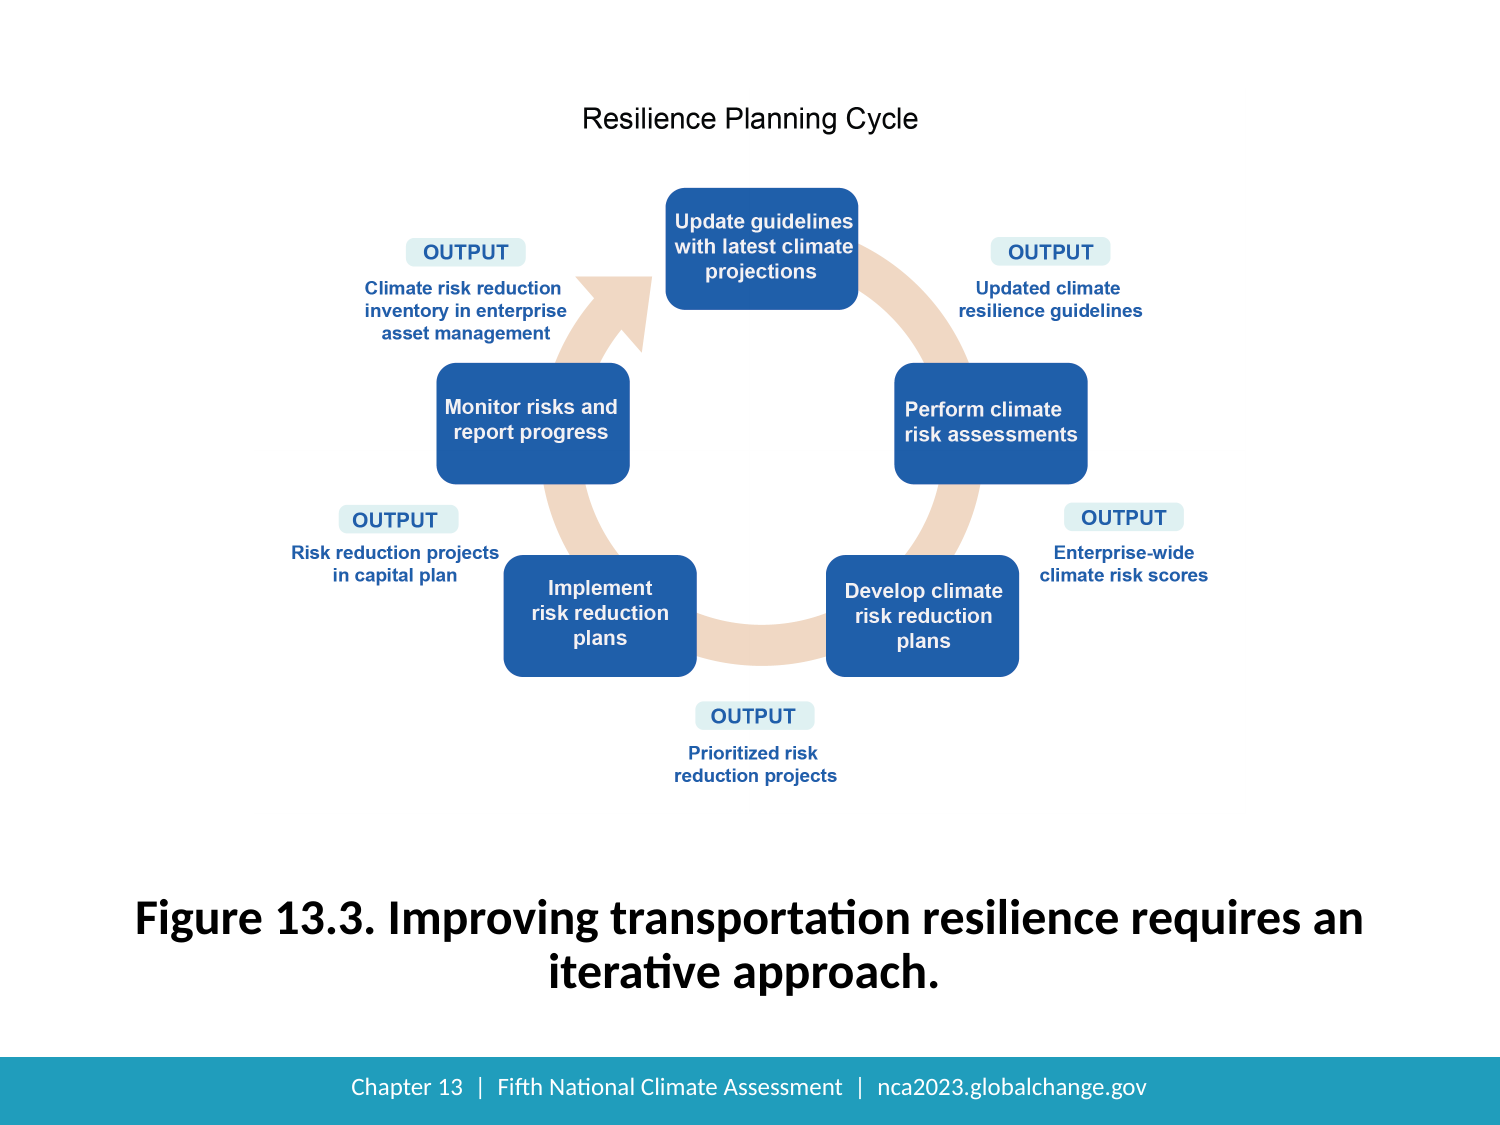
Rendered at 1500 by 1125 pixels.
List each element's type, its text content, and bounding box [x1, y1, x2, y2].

title Figure 13.3. Improving transportation resilience requires an iterative approach. [102, 855, 1398, 1009]
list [254, 88, 1246, 814]
